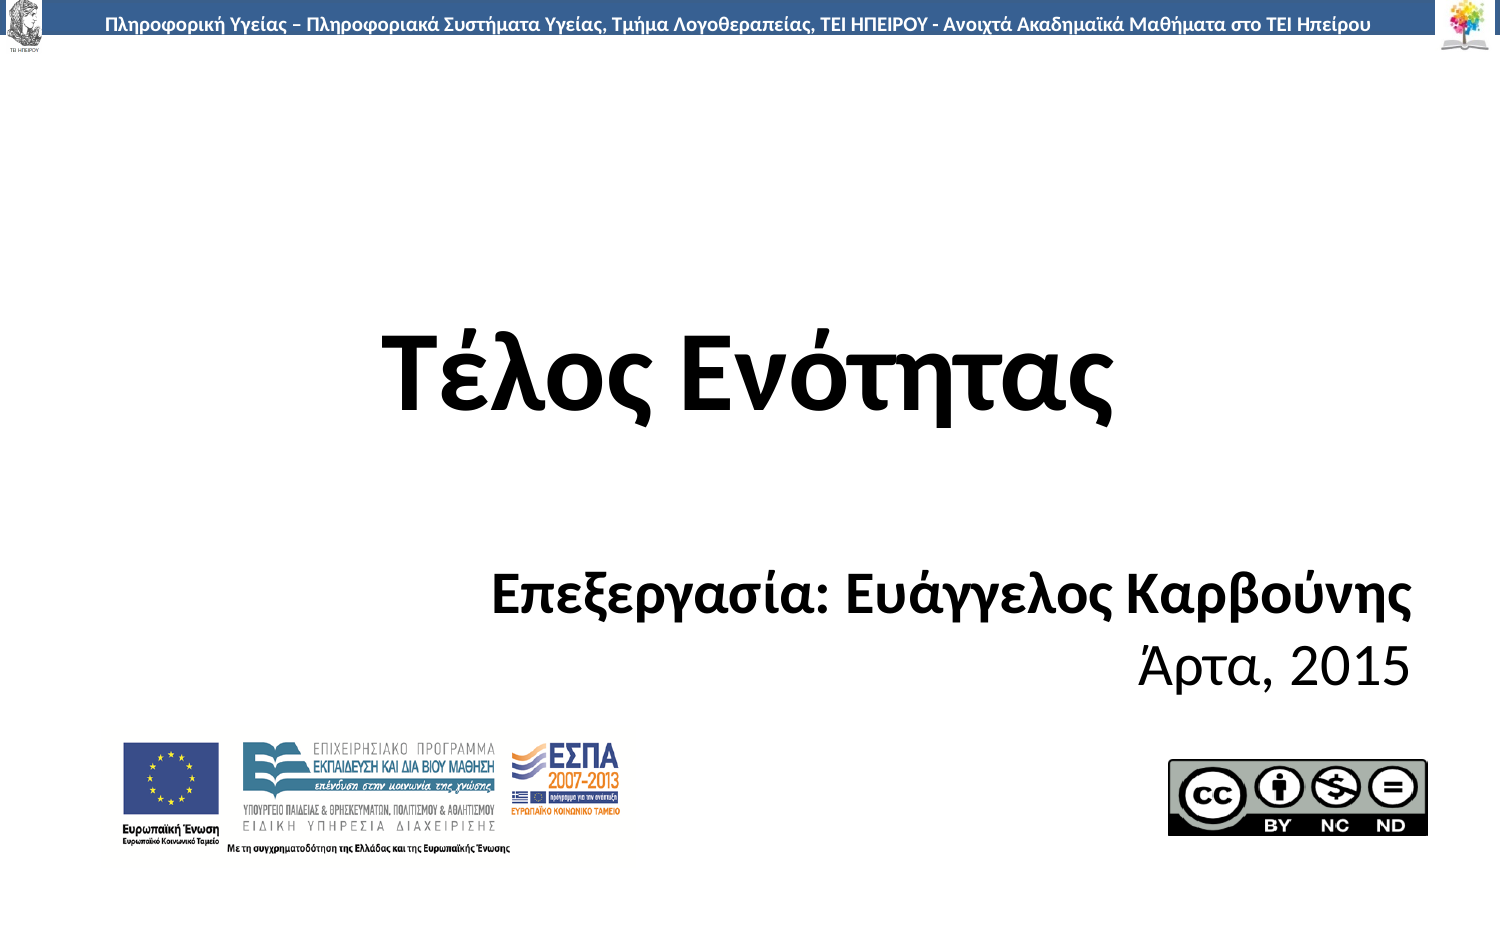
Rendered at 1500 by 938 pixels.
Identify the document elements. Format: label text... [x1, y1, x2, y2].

picture [1435, 0, 1495, 52]
picture [101, 725, 636, 868]
picture [1168, 759, 1429, 836]
text_box Τέλος Ενότητας [265, 288, 1230, 441]
text_box Επεξεργασία: Ευάγγελος Καρβούνης Άρτα, 2015 [253, 545, 1428, 706]
picture [6, 0, 42, 54]
